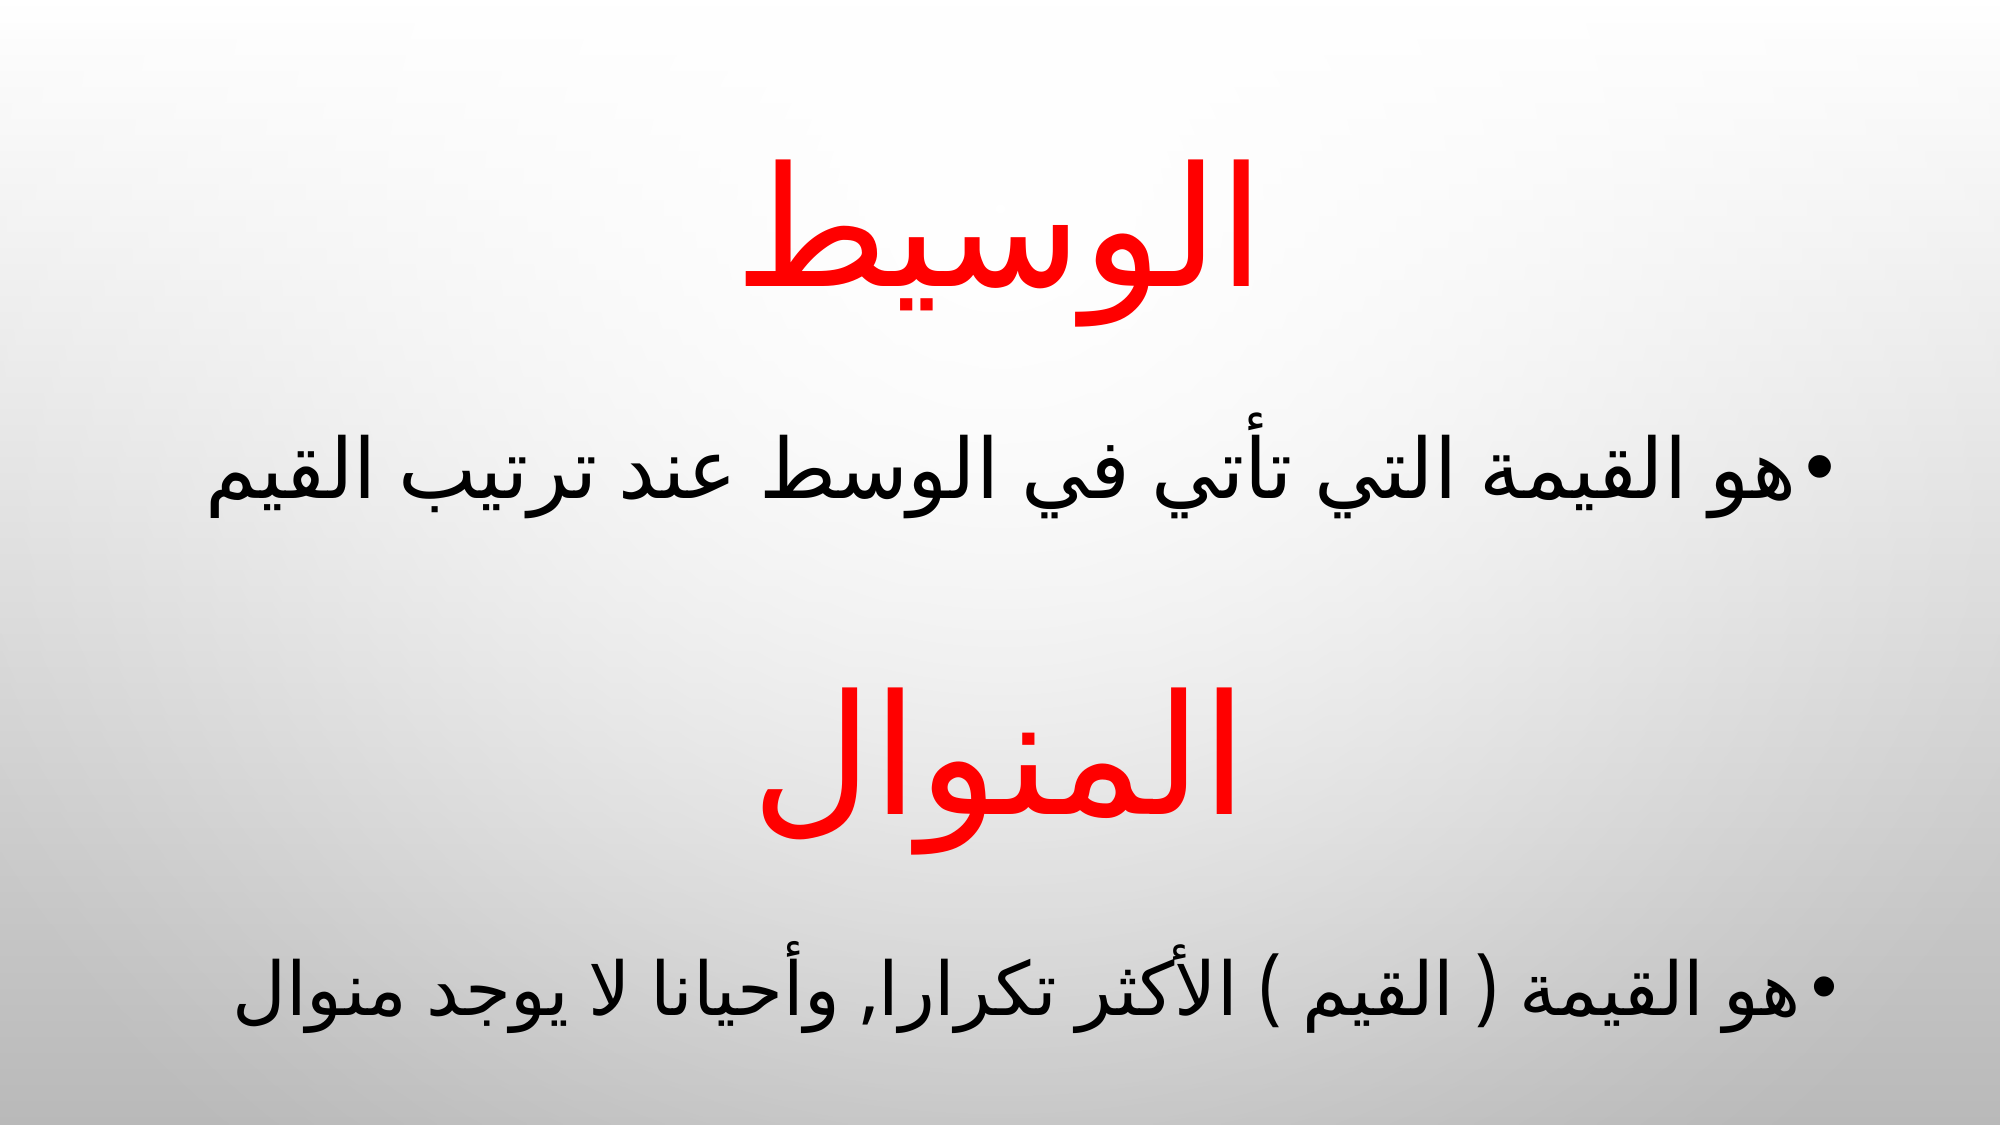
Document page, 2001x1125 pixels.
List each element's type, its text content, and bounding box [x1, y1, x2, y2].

picture [0, 0, 2000, 1125]
list هو القيمة التي تأتي في الوسط عند ترتيب القيم [149, 388, 1851, 533]
text_box المنوال [149, 629, 1850, 892]
title الوسيط [149, 101, 1851, 364]
text_box هو القيمة ( القيم ) الأكثر تكرارا, وأحيانا لا يوجد منوال [149, 916, 1850, 1125]
